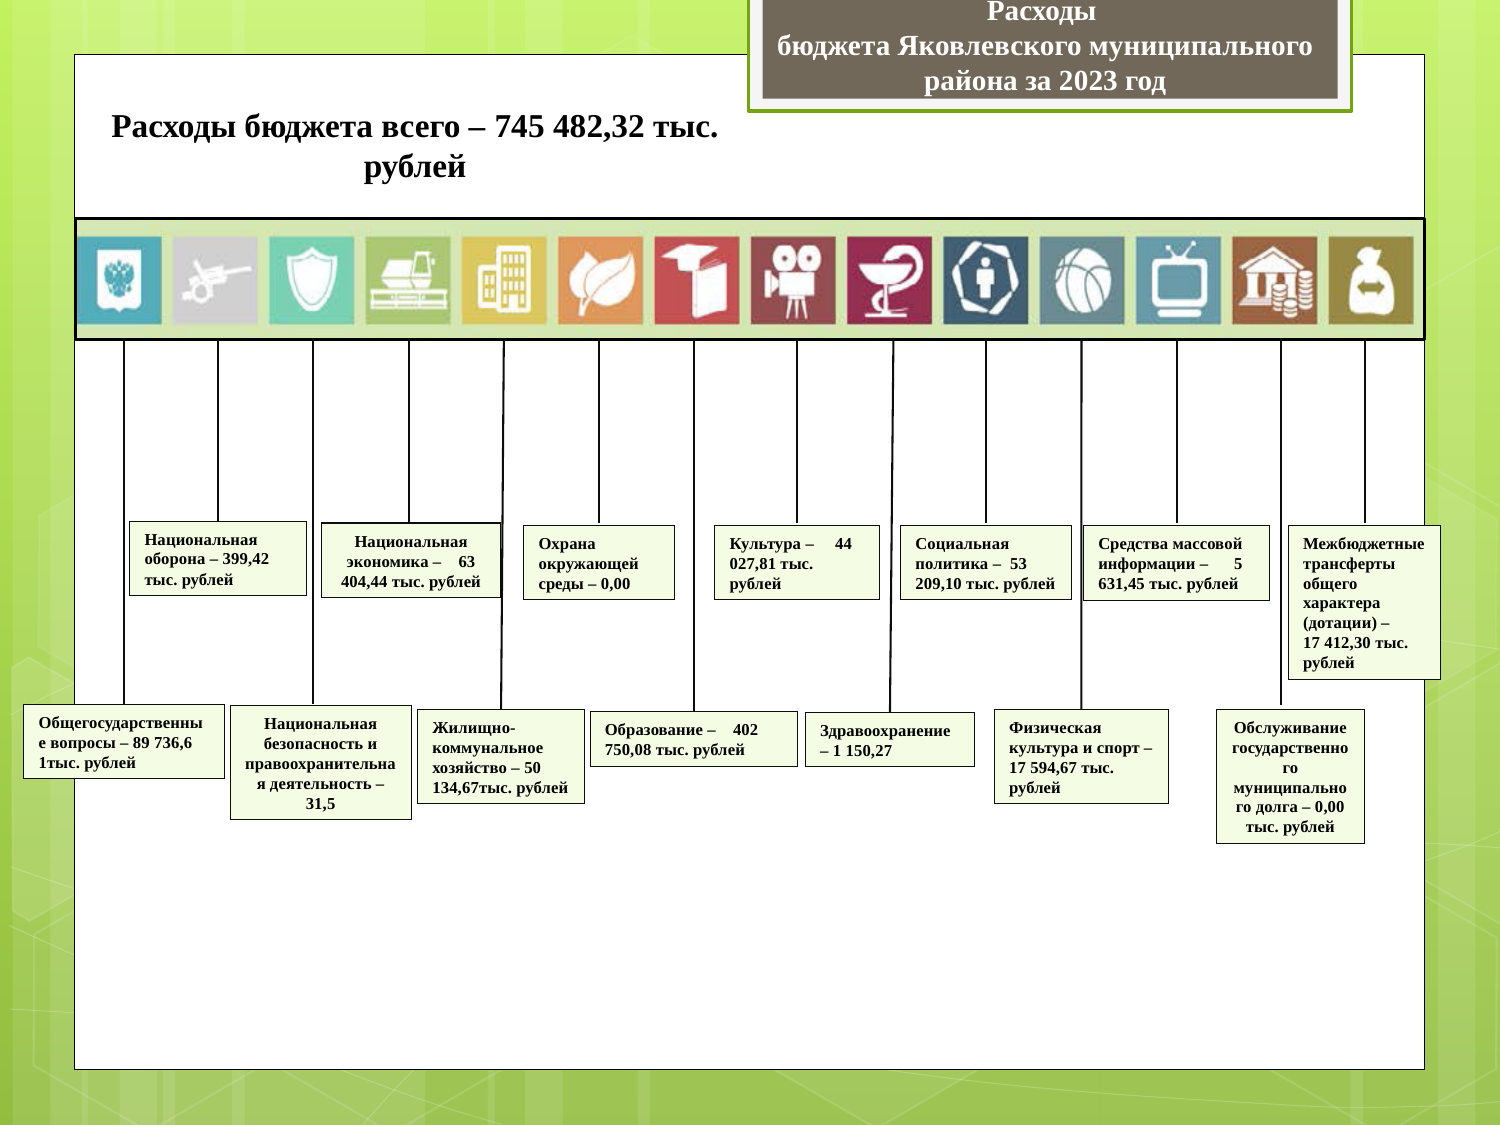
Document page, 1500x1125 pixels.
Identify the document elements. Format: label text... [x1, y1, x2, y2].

text_box Расходы бюджета всего – 745 482,32 тыс. рублей [90, 56, 740, 192]
text_box Национальная безопасность и правоохранительная деятельность – 31,5 [230, 705, 412, 820]
text_box Охрана окружающей среды – 0,00 [523, 525, 675, 600]
text_box Обслуживание государственного муниципального долга – 0,00 тыс. рублей [1216, 709, 1365, 844]
text_box Жилищно-коммунальное хозяйство – 50 134,67тыс. рублей [417, 709, 585, 804]
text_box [500, 337, 505, 710]
text_box Расходы бюджета Яковлевского муниципального района за 2023 год [750, 0, 1341, 104]
text_box Социальная политика – 53 209,10 тыс. рублей [905, 525, 1071, 600]
text_box Национальная оборона – 399,42 тыс. рублей [134, 521, 303, 596]
text_box Культура – 44 027,81 тыс. рублей [714, 525, 879, 600]
text_box Физическая культура и спорт – 17 594,67 тыс. рублей [994, 709, 1169, 804]
text_box Средства массовой информации – 5 631,45 тыс. рублей [1091, 525, 1270, 601]
text_box Общегосударственные вопросы – 89 736,6 1тыс. рублей [23, 704, 225, 779]
text_box Здравоохранение – 1 150,27 [805, 712, 975, 767]
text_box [889, 337, 894, 713]
text_box Образование – 402 750,08 тыс. рублей [590, 711, 798, 767]
text_box Национальная экономика – 63 404,44 тыс. рублей [323, 523, 490, 598]
picture [76, 219, 1424, 339]
text_box Межбюджетные трансферты общего характера (дотации) – 17 412,30 тыс. рублей [1290, 525, 1441, 680]
